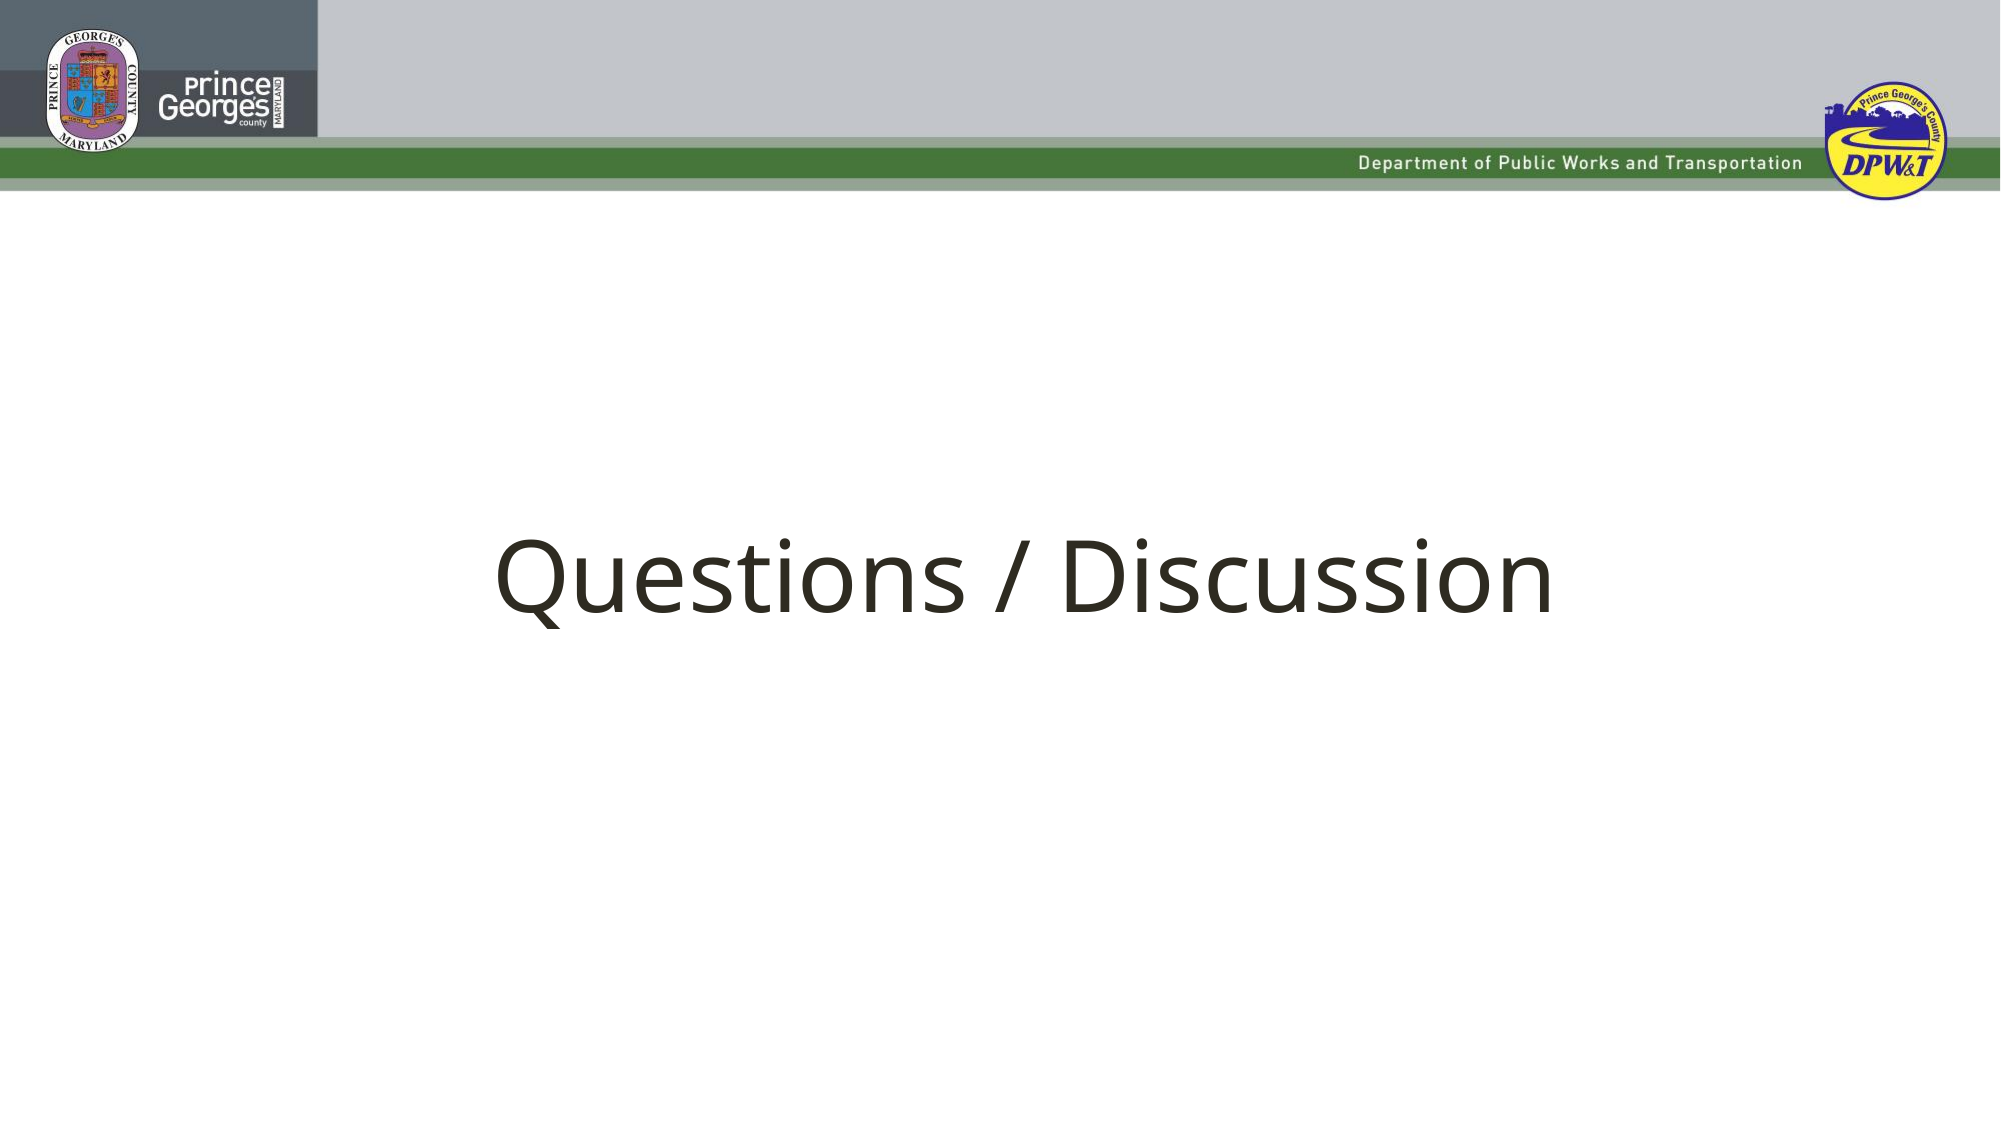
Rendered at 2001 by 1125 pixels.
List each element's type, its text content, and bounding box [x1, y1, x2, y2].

list Questions / Discussion [78, 232, 1972, 1073]
picture [0, 0, 2001, 1125]
